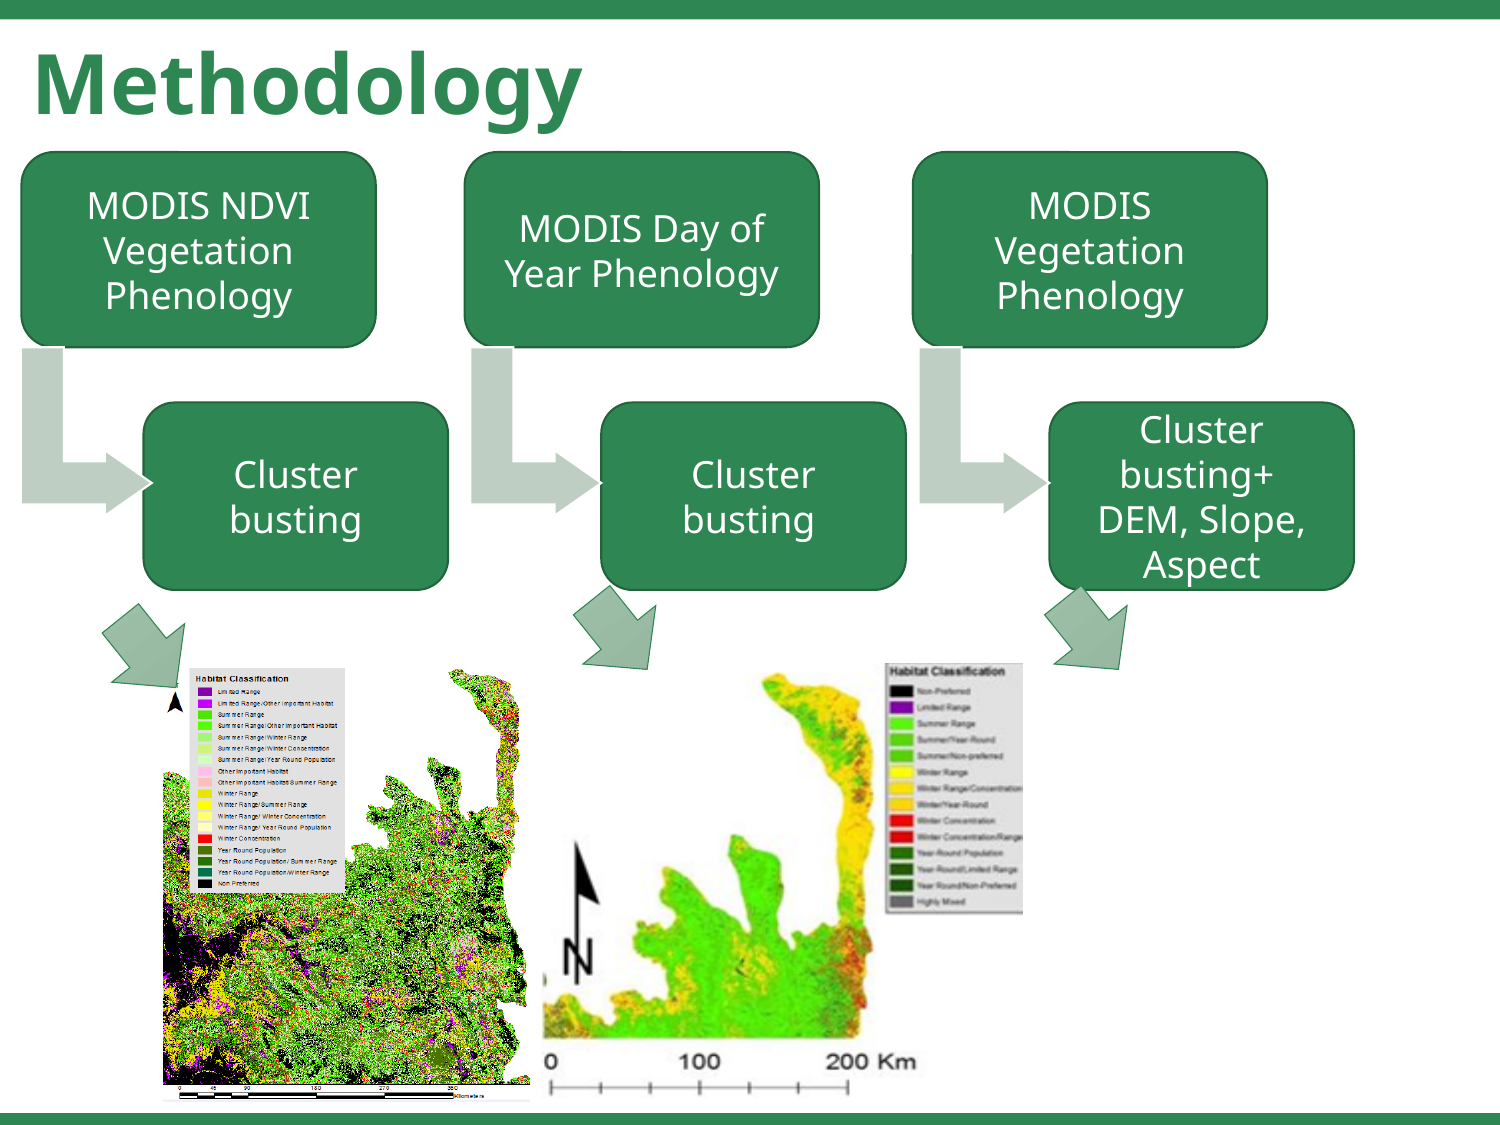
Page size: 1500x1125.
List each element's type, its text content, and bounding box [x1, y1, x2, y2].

text_box [101, 603, 186, 688]
text_box MODIS NDVI Vegetation Phenology [20, 150, 377, 349]
picture [163, 663, 530, 1102]
text_box MODIS Vegetation Phenology [911, 150, 1269, 349]
text_box [19, 346, 154, 518]
text_box [1043, 584, 1128, 670]
text_box [917, 346, 1052, 518]
picture [541, 663, 1023, 1102]
text_box [469, 346, 604, 518]
text_box Cluster busting+ DEM, Slope, Aspect [1048, 401, 1356, 591]
text_box Cluster busting [600, 401, 907, 591]
text_box [572, 584, 657, 663]
text_box Methodology [16, 23, 598, 139]
text_box Cluster busting [142, 401, 450, 591]
text_box MODIS Day of Year Phenology [463, 150, 821, 349]
